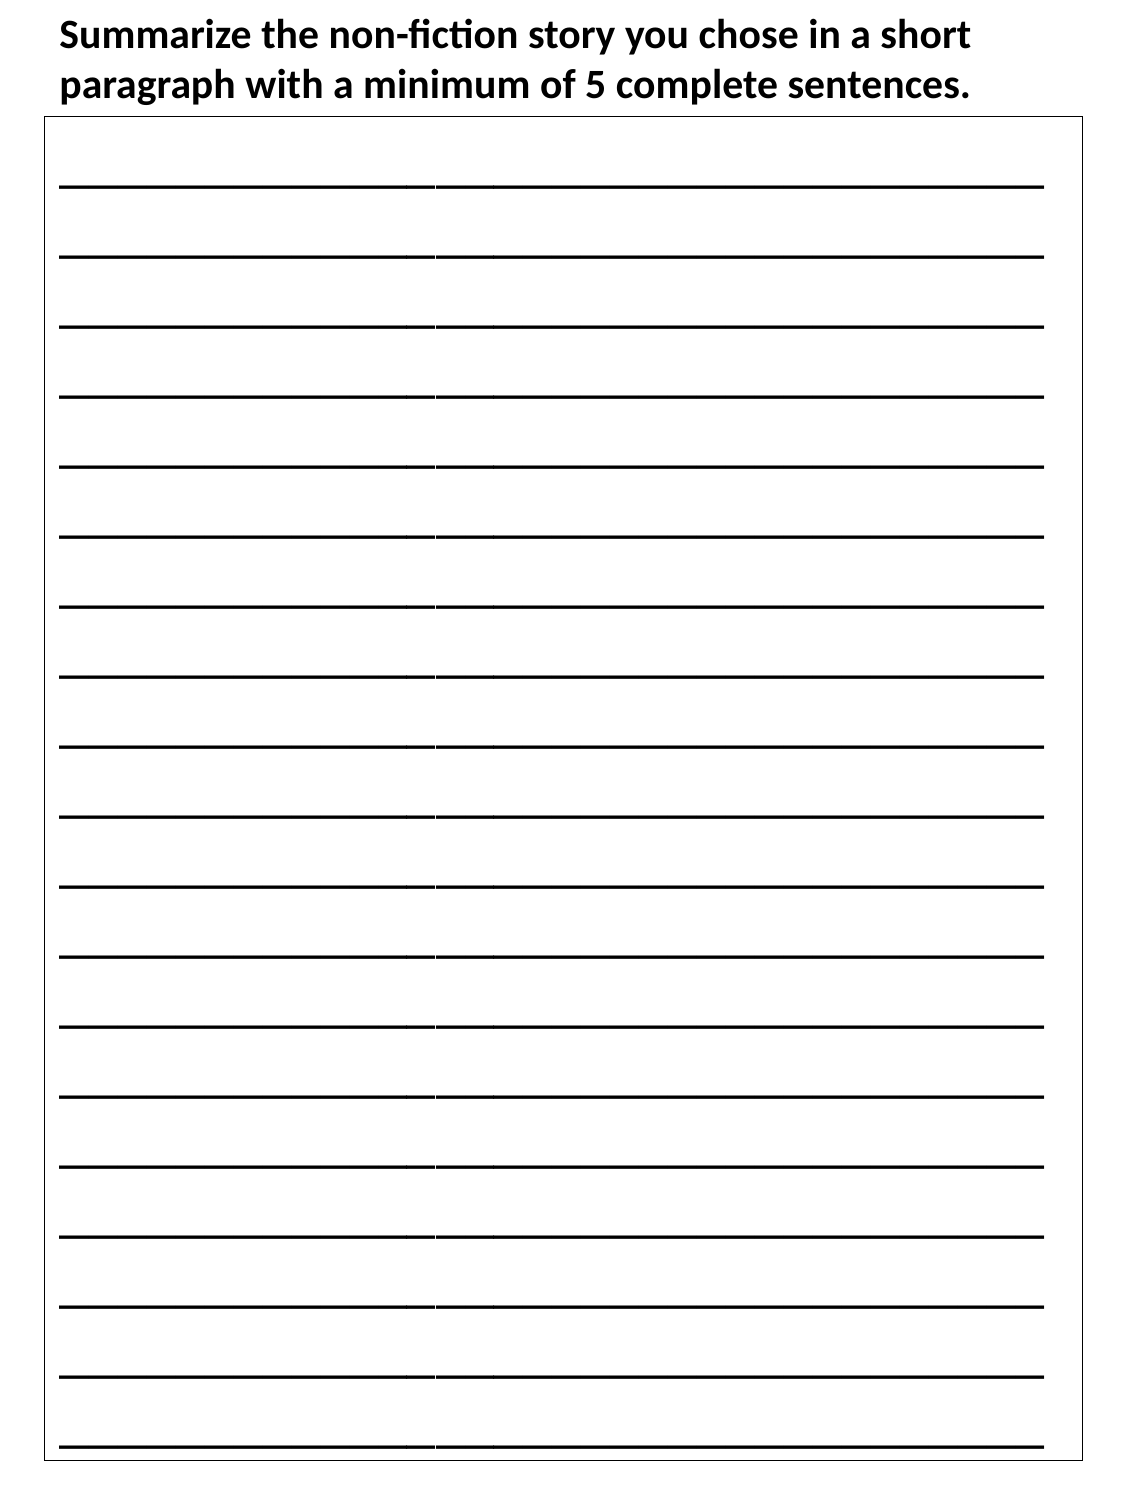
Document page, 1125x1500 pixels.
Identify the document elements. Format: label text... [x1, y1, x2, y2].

text_box Summarize the non-fiction story you chose in a short paragraph with a minimum of 5 complete sentences. [44, 0, 1083, 115]
text_box ______________________________________________________________________________________________________________________________________________________________________________________________________________________________________________________________________________________________________________________________________________________________________________________________________________________________________________________________________________________________________________________________________________________________________________________________________________________________________________________________________ [44, 116, 1083, 1461]
